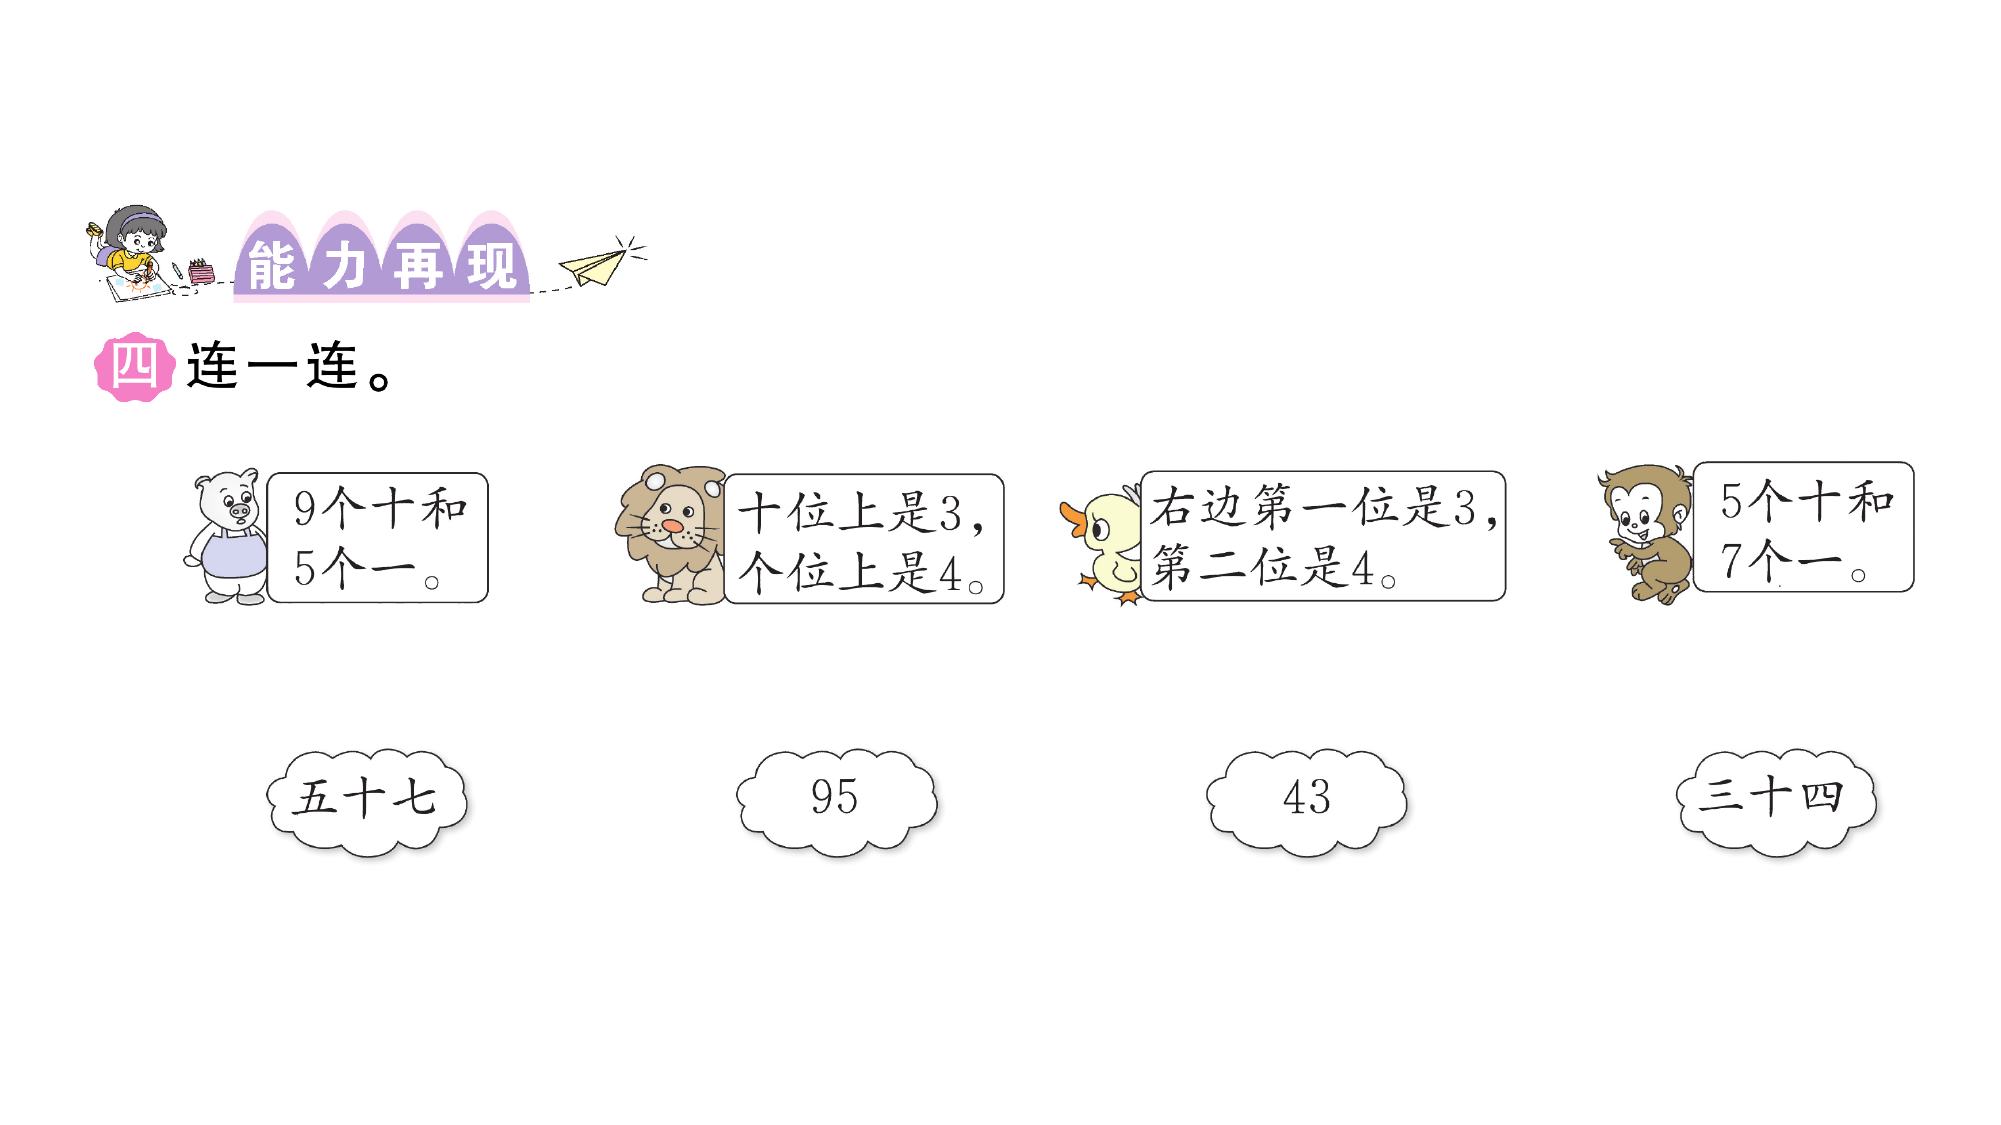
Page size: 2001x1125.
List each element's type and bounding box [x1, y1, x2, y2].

picture [82, 177, 1981, 869]
